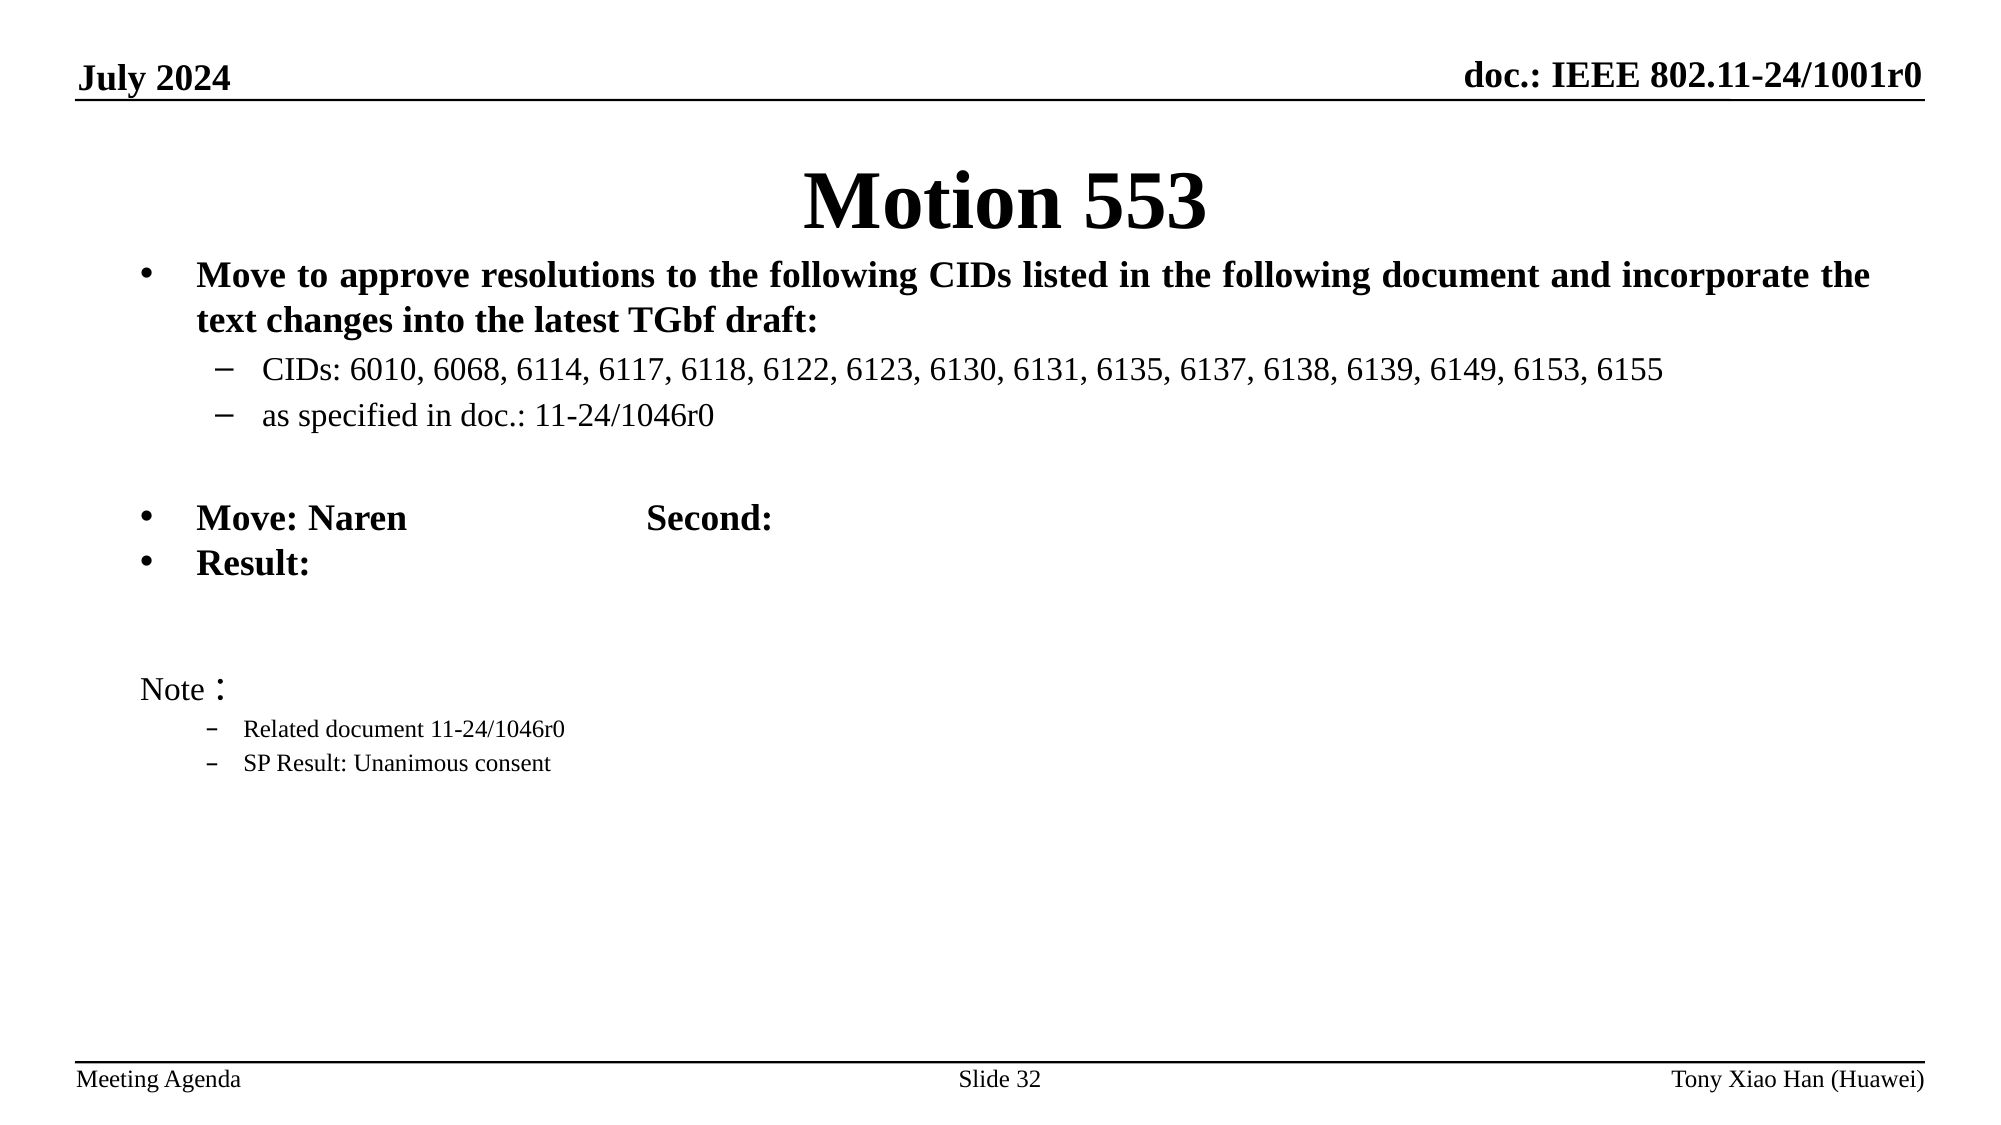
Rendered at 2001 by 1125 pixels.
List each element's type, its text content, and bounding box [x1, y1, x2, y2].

text_box Move to approve resolutions to the following CIDs listed in the following document and incorporate the text changes into the latest TGbf draft: CIDs: 6010, 6068, 6114, 6117, 6118, 6122, 6123, 6130, 6131, 6135, 6137, 6138, 6139, 6149, 6153, 6155 as specified in doc.: 11-24/1046r0 Move: Naren Second: Result: Note： Related document 11-24/1046r0 SP Result: Unanimous consent [125, 212, 1888, 988]
text_box Motion 553 [368, 137, 1644, 212]
